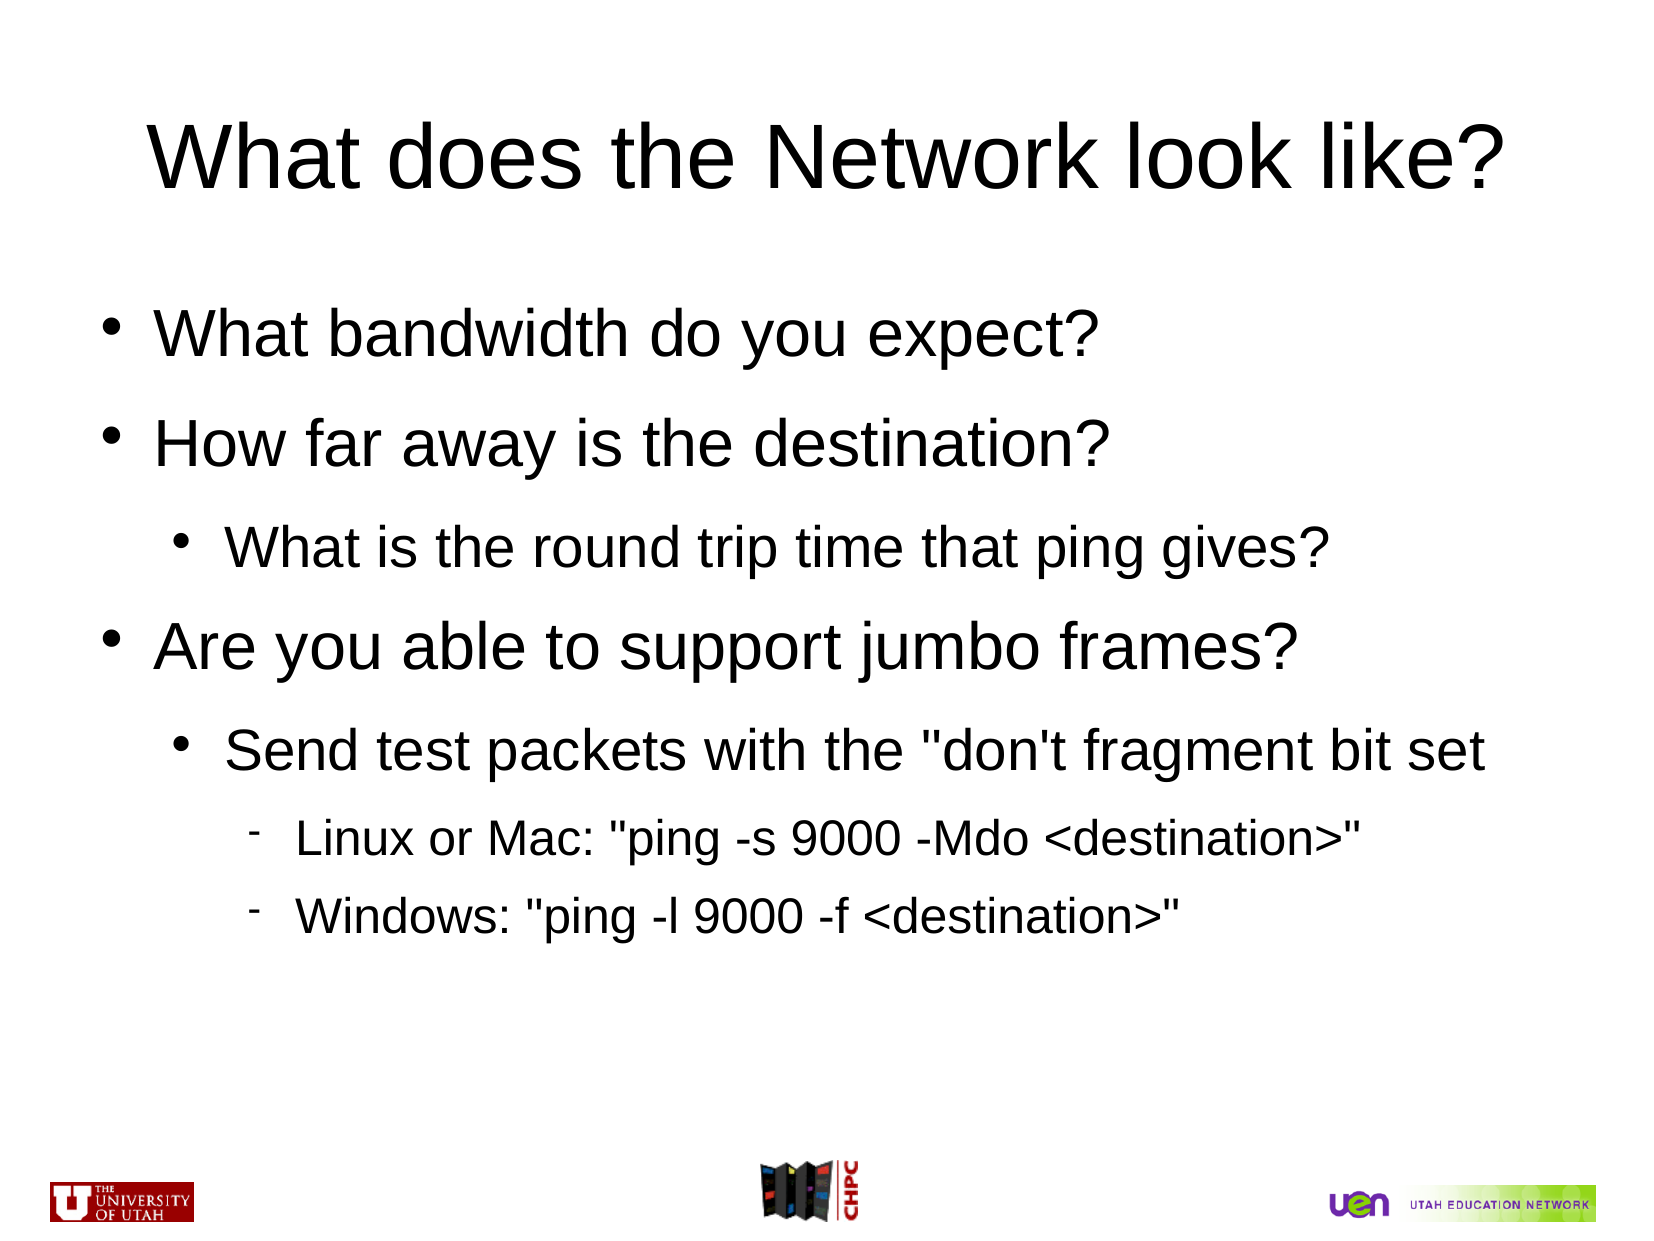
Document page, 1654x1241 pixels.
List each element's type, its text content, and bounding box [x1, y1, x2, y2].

text_box What bandwidth do you expect? How far away is the destination? What is the round trip time that ping gives? Are you able to support jumbo frames? Send test packets with the "don't fragment bit set Linux or Mac: "ping -s 9000 -Mdo <destination>" Windows: "ping -l 9000 -f <destination>" [82, 290, 1571, 1010]
picture [760, 1160, 858, 1222]
picture [50, 1182, 195, 1222]
text_box What does the Network look like? [83, 48, 1572, 256]
picture [1322, 1184, 1596, 1222]
